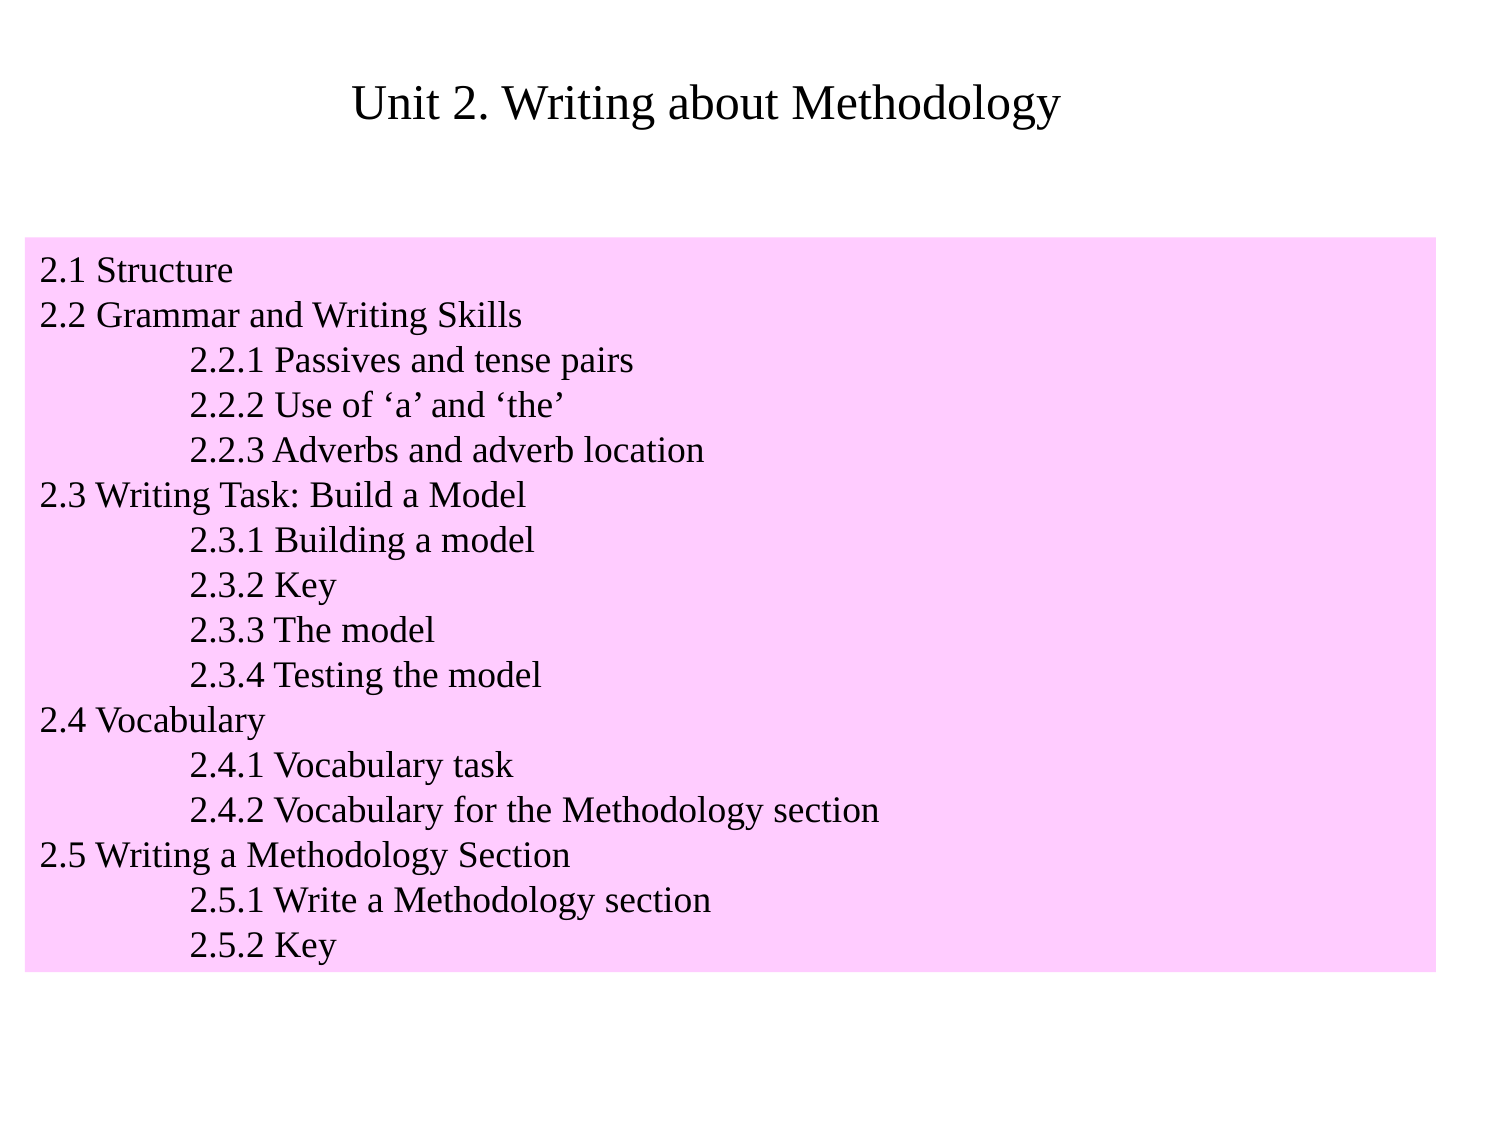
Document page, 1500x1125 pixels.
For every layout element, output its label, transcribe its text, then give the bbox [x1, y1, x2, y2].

text_box Unit 2. Writing about Methodology [324, 62, 1088, 138]
text_box 2.1 Structure 2.2 Grammar and Writing Skills 2.2.1 Passives and tense pairs 2.2.2 Use of ‘a’ and ‘the’ 2.2.3 Adverbs and adverb location 2.3 Writing Task: Build a Model 2.3.1 Building a model 2.3.2 Key 2.3.3 The model 2.3.4 Testing the model 2.4 Vocabulary 2.4.1 Vocabulary task 2.4.2 Vocabulary for the Methodology section 2.5 Writing a Methodology Section 2.5.1 Write a Methodology section 2.5.2 Key [24, 237, 1436, 973]
